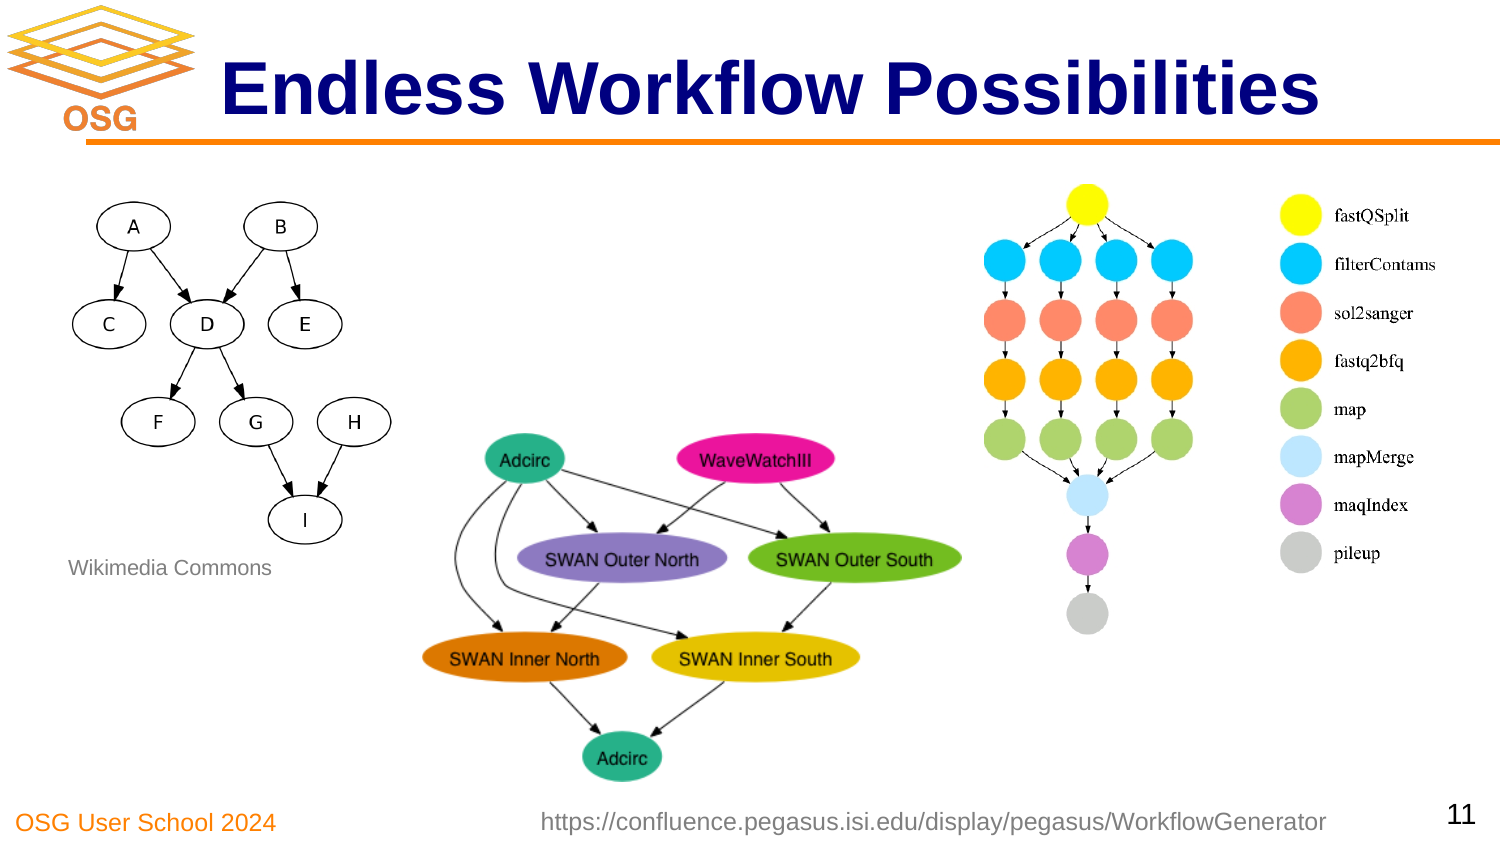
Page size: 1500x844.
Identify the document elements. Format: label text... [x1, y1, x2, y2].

picture [64, 195, 398, 553]
picture [7, 5, 195, 131]
picture [422, 433, 962, 782]
picture [984, 183, 1500, 635]
text_box Wikimedia Commons [53, 545, 417, 587]
slide_number 11 [1431, 787, 1500, 844]
text_box https://confluence.pegasus.isi.edu/display/pegasus/WorkflowGenerator [525, 798, 1393, 844]
title Endless Workflow Possibilities [201, 14, 1342, 155]
